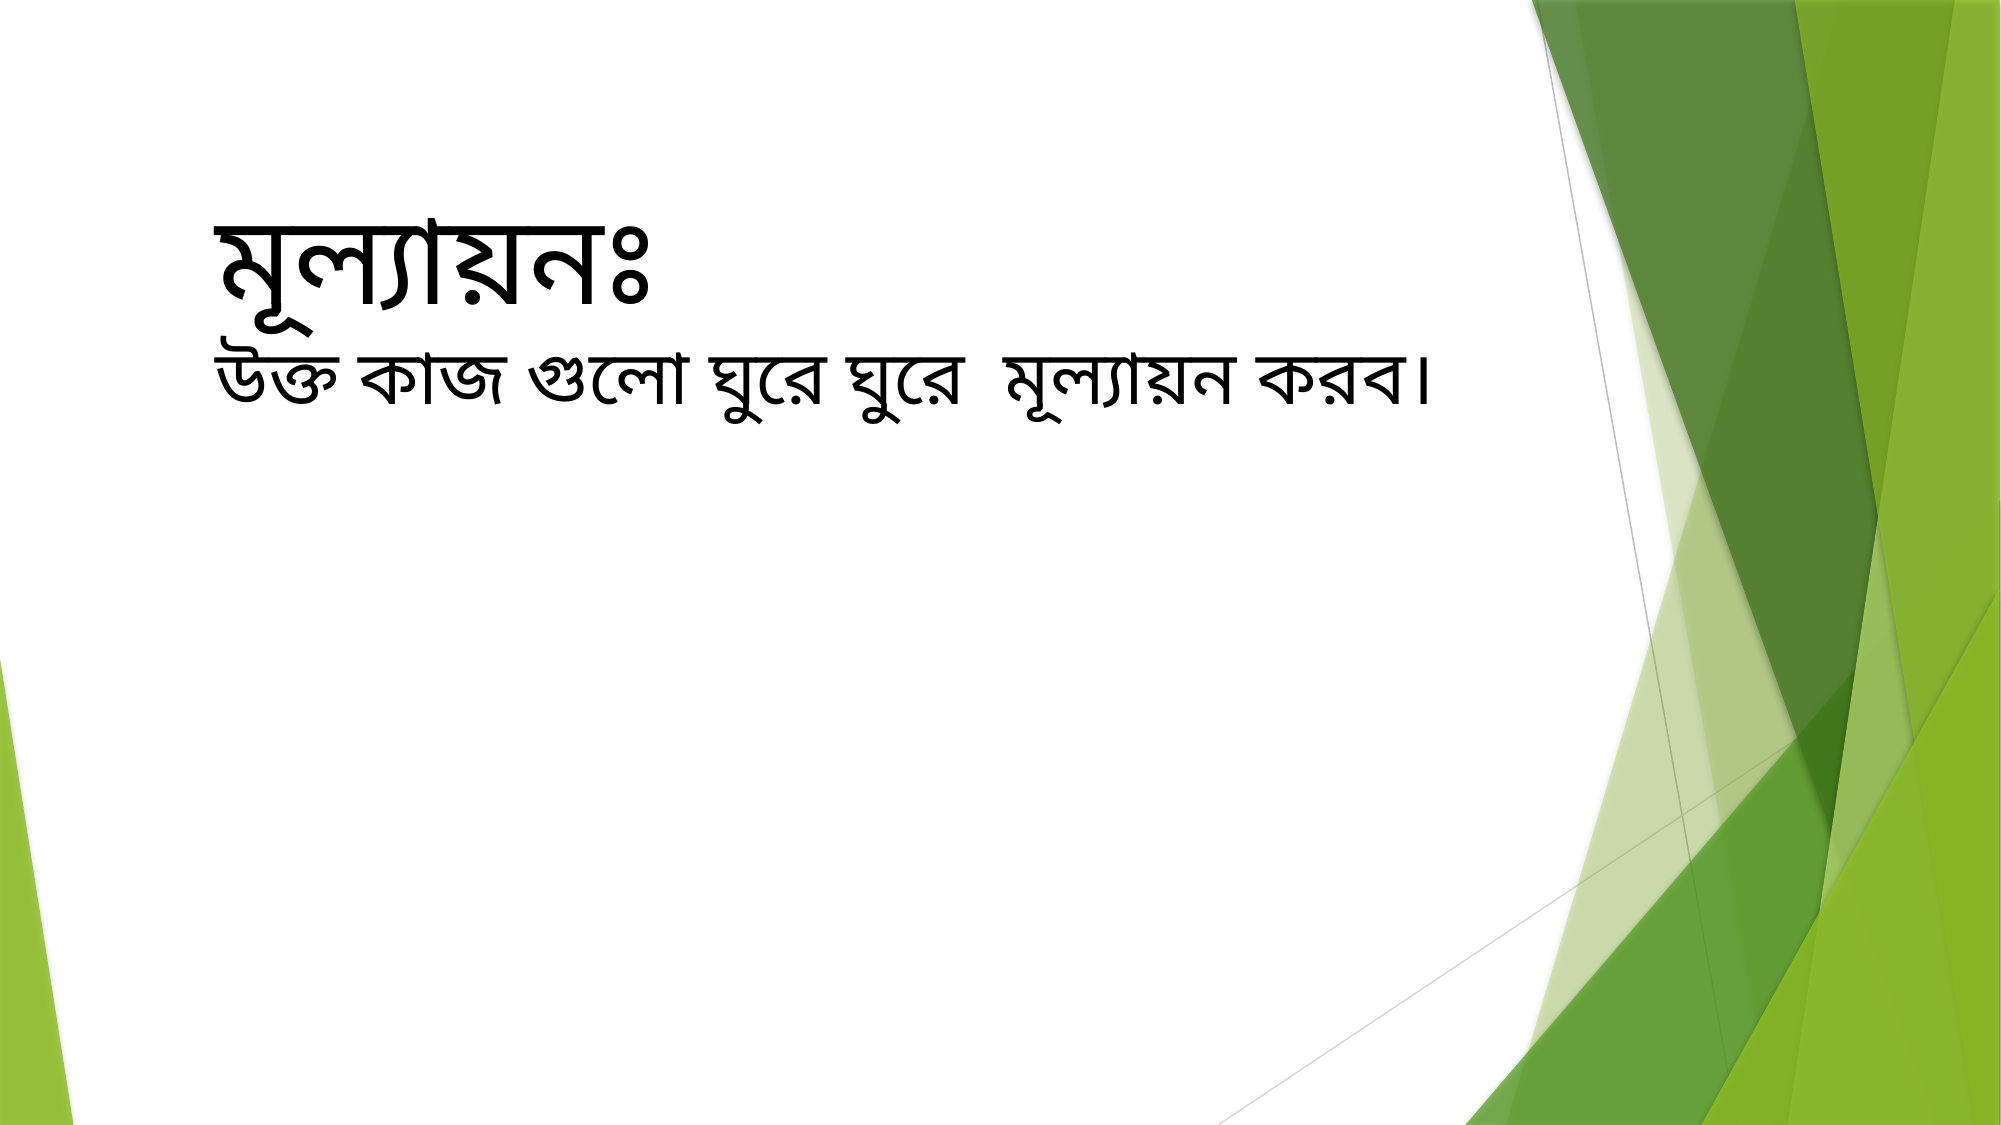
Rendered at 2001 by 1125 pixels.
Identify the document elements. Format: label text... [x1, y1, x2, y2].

text_box মূল্যায়নঃ উক্ত কাজ গুলো ঘুরে ঘুরে মূল্যায়ন করব। [200, 171, 1914, 427]
